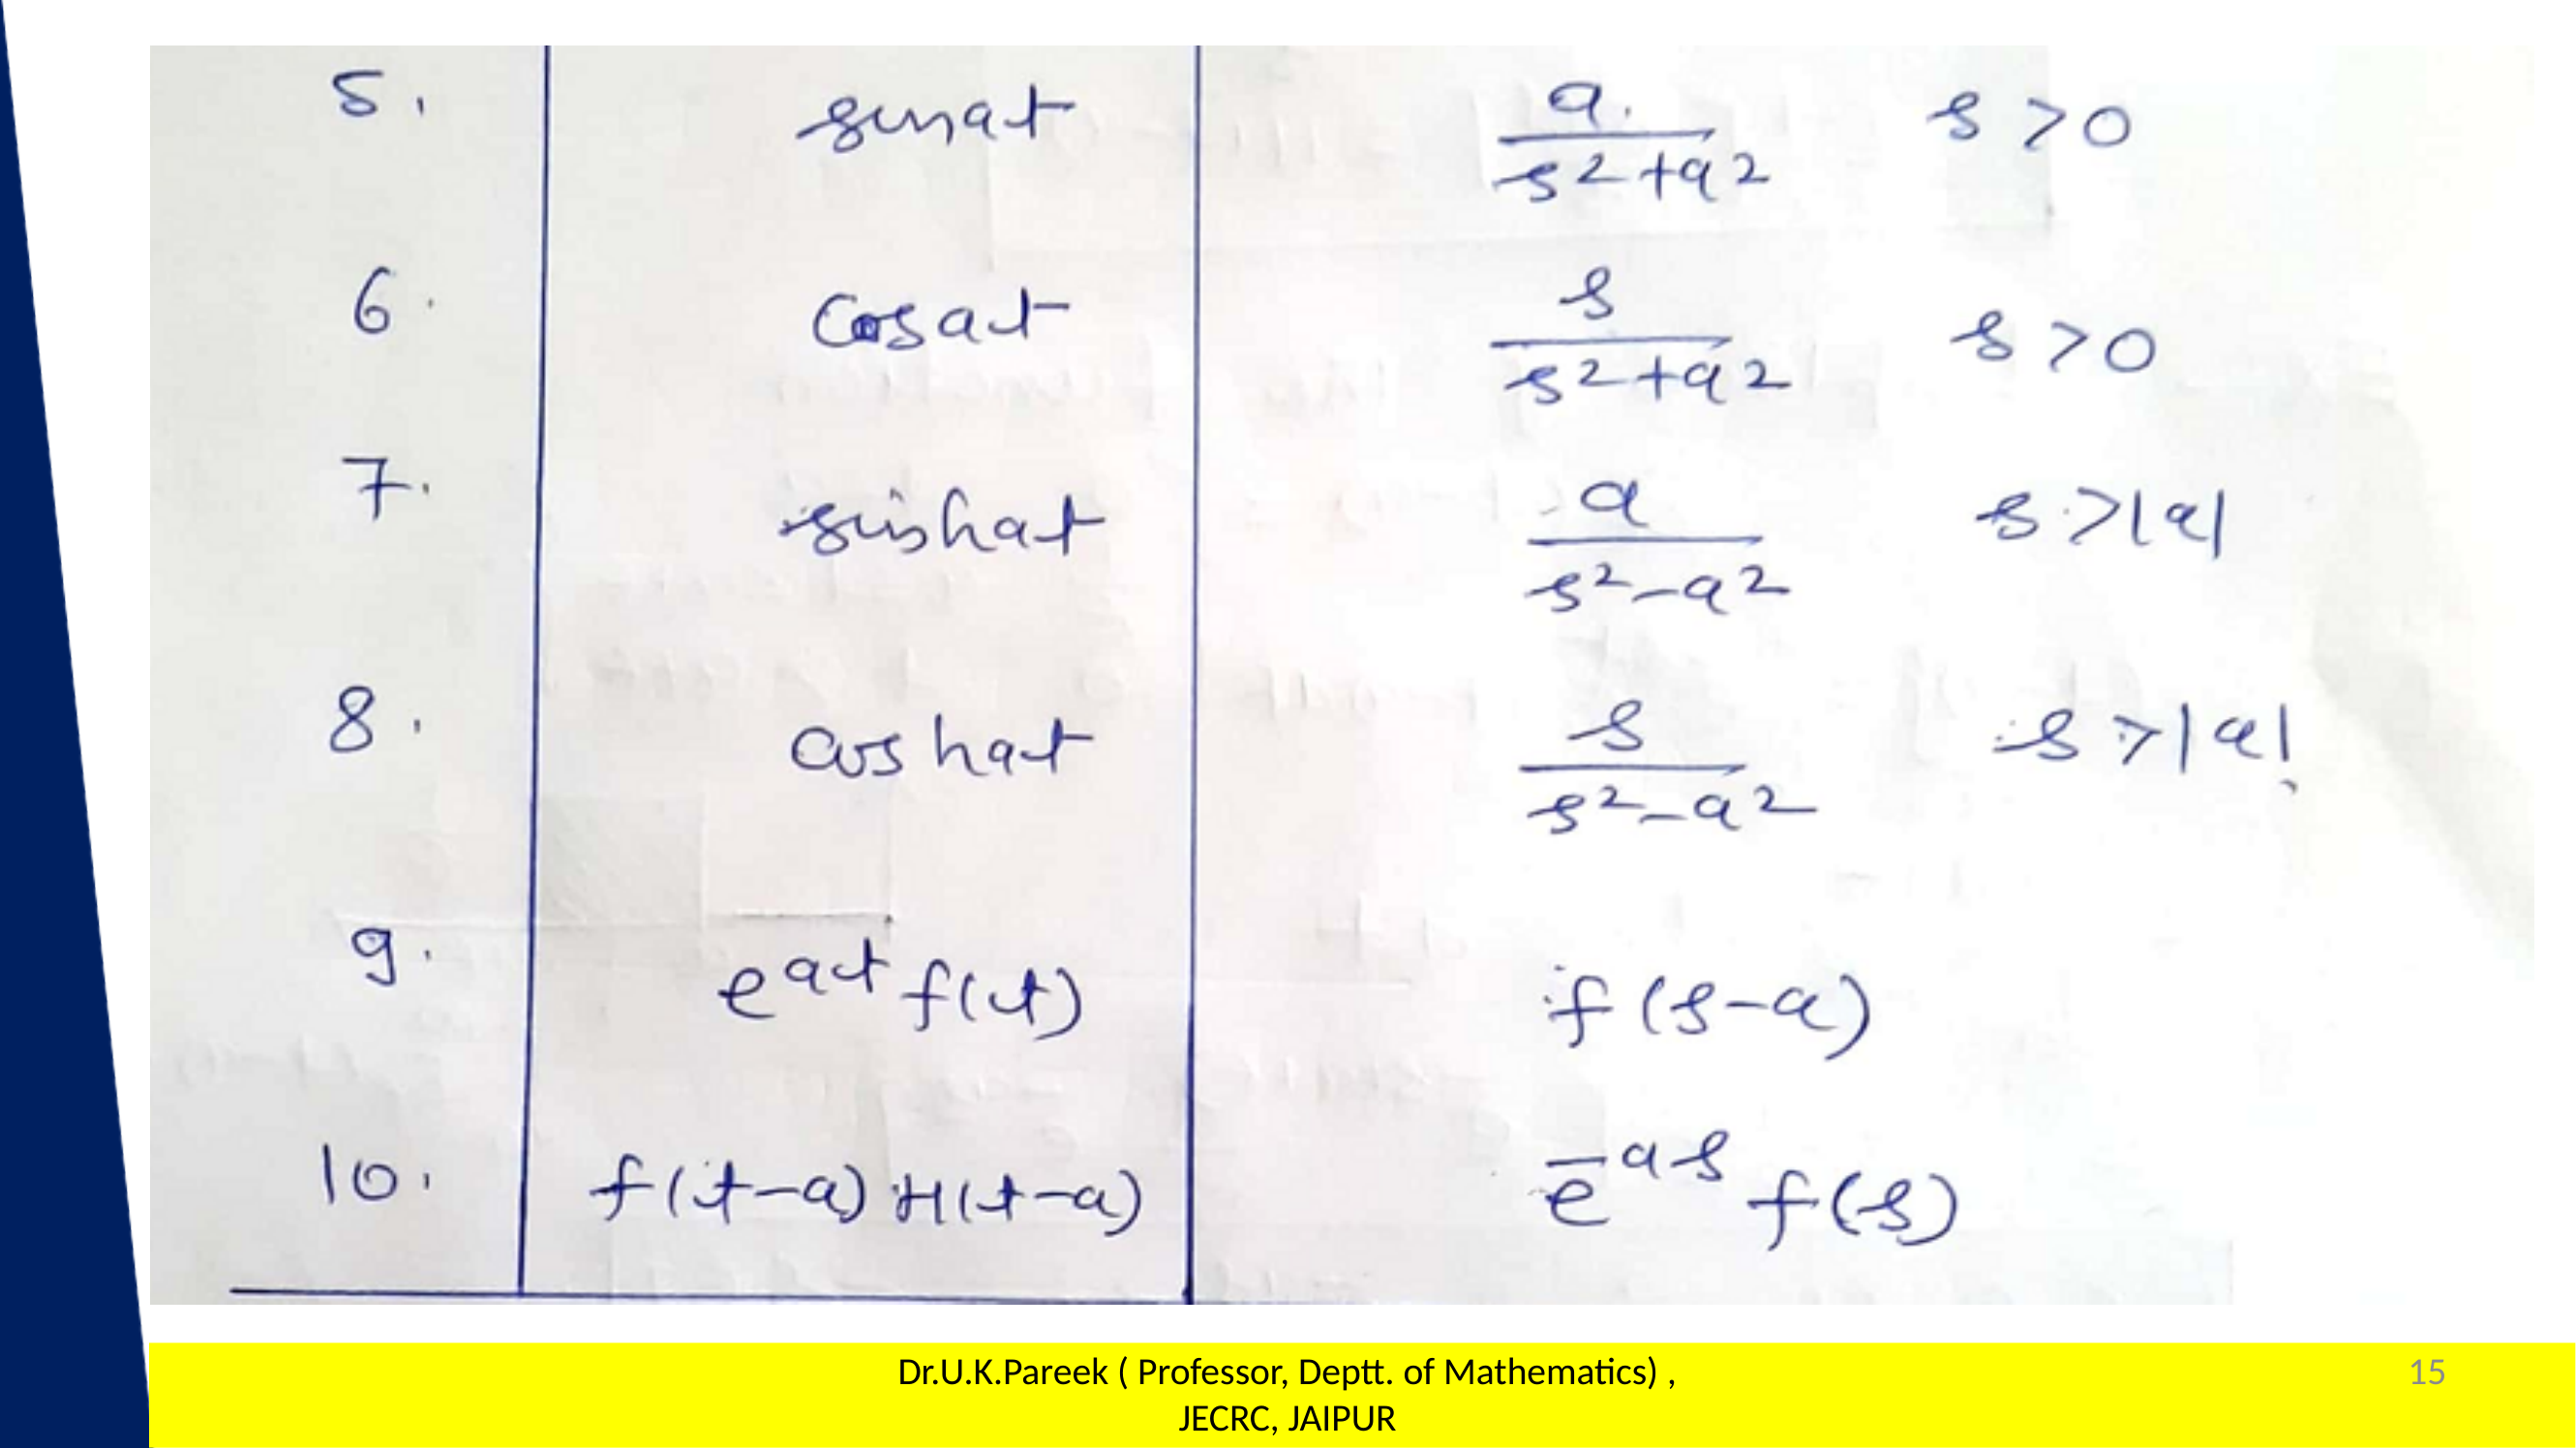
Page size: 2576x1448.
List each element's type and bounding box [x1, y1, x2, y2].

picture [149, 45, 2534, 1306]
text_box [0, 0, 2576, 1448]
